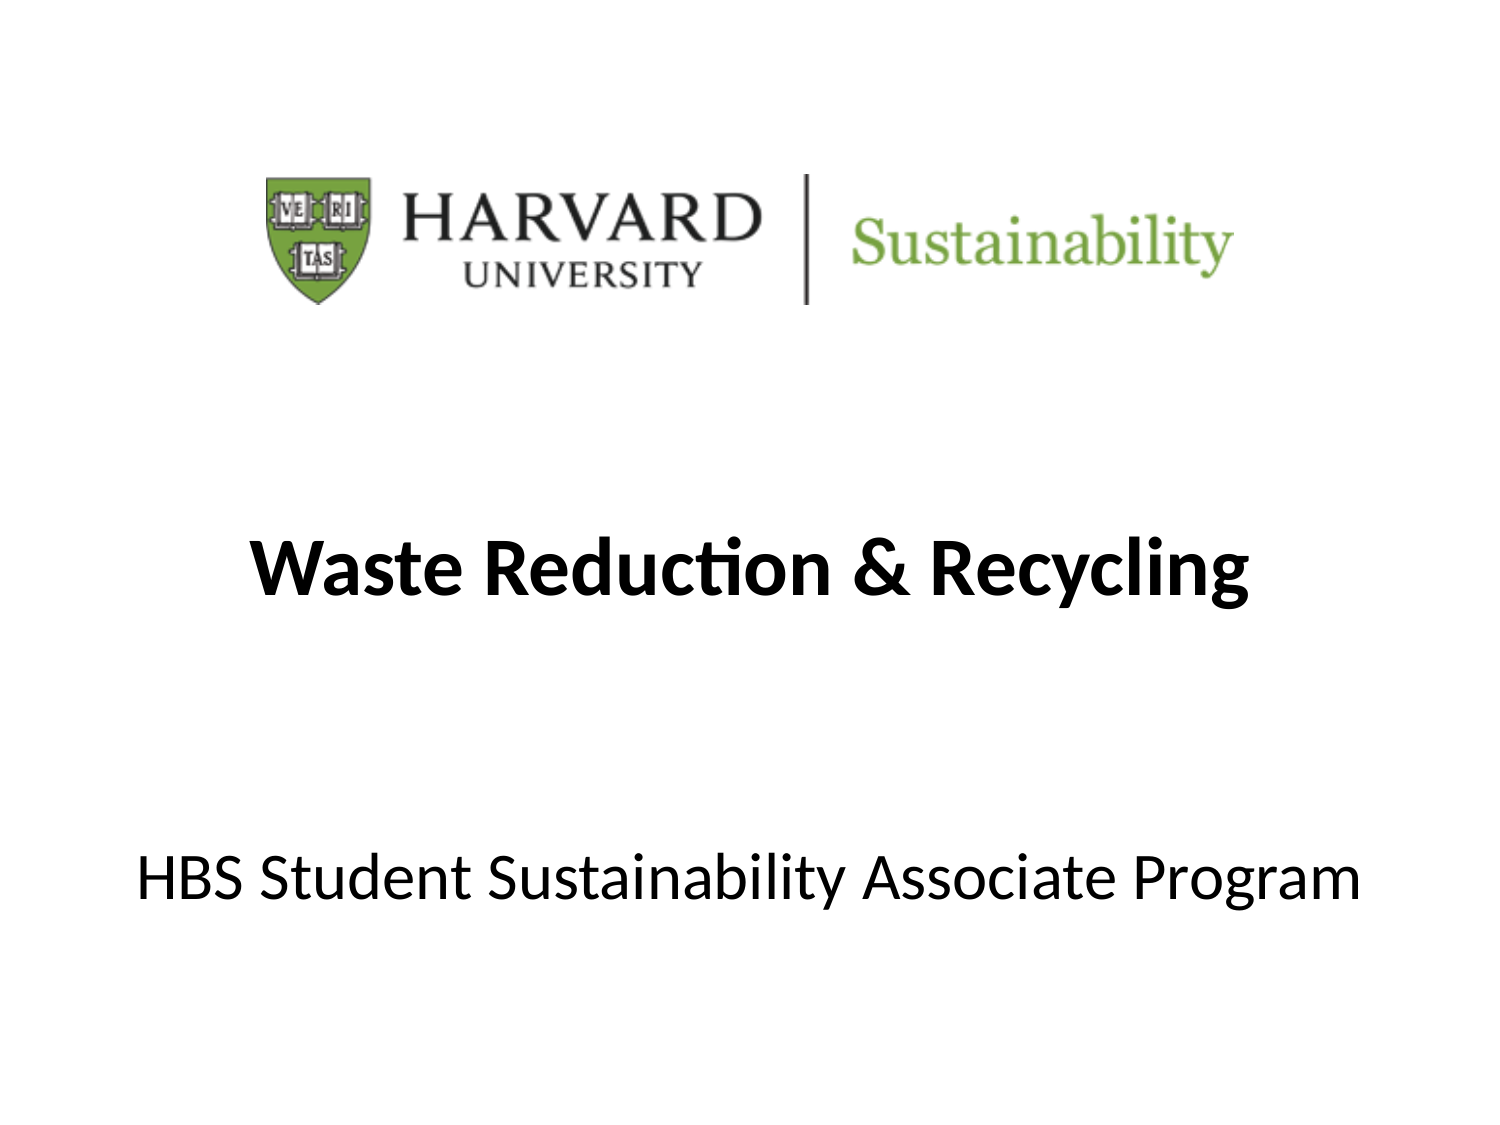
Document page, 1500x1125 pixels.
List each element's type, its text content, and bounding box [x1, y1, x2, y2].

subtitle HBS Student Sustainability Associate Program [109, 825, 1391, 988]
title Waste Reduction & Recycling [112, 441, 1388, 683]
picture [266, 174, 1234, 305]
